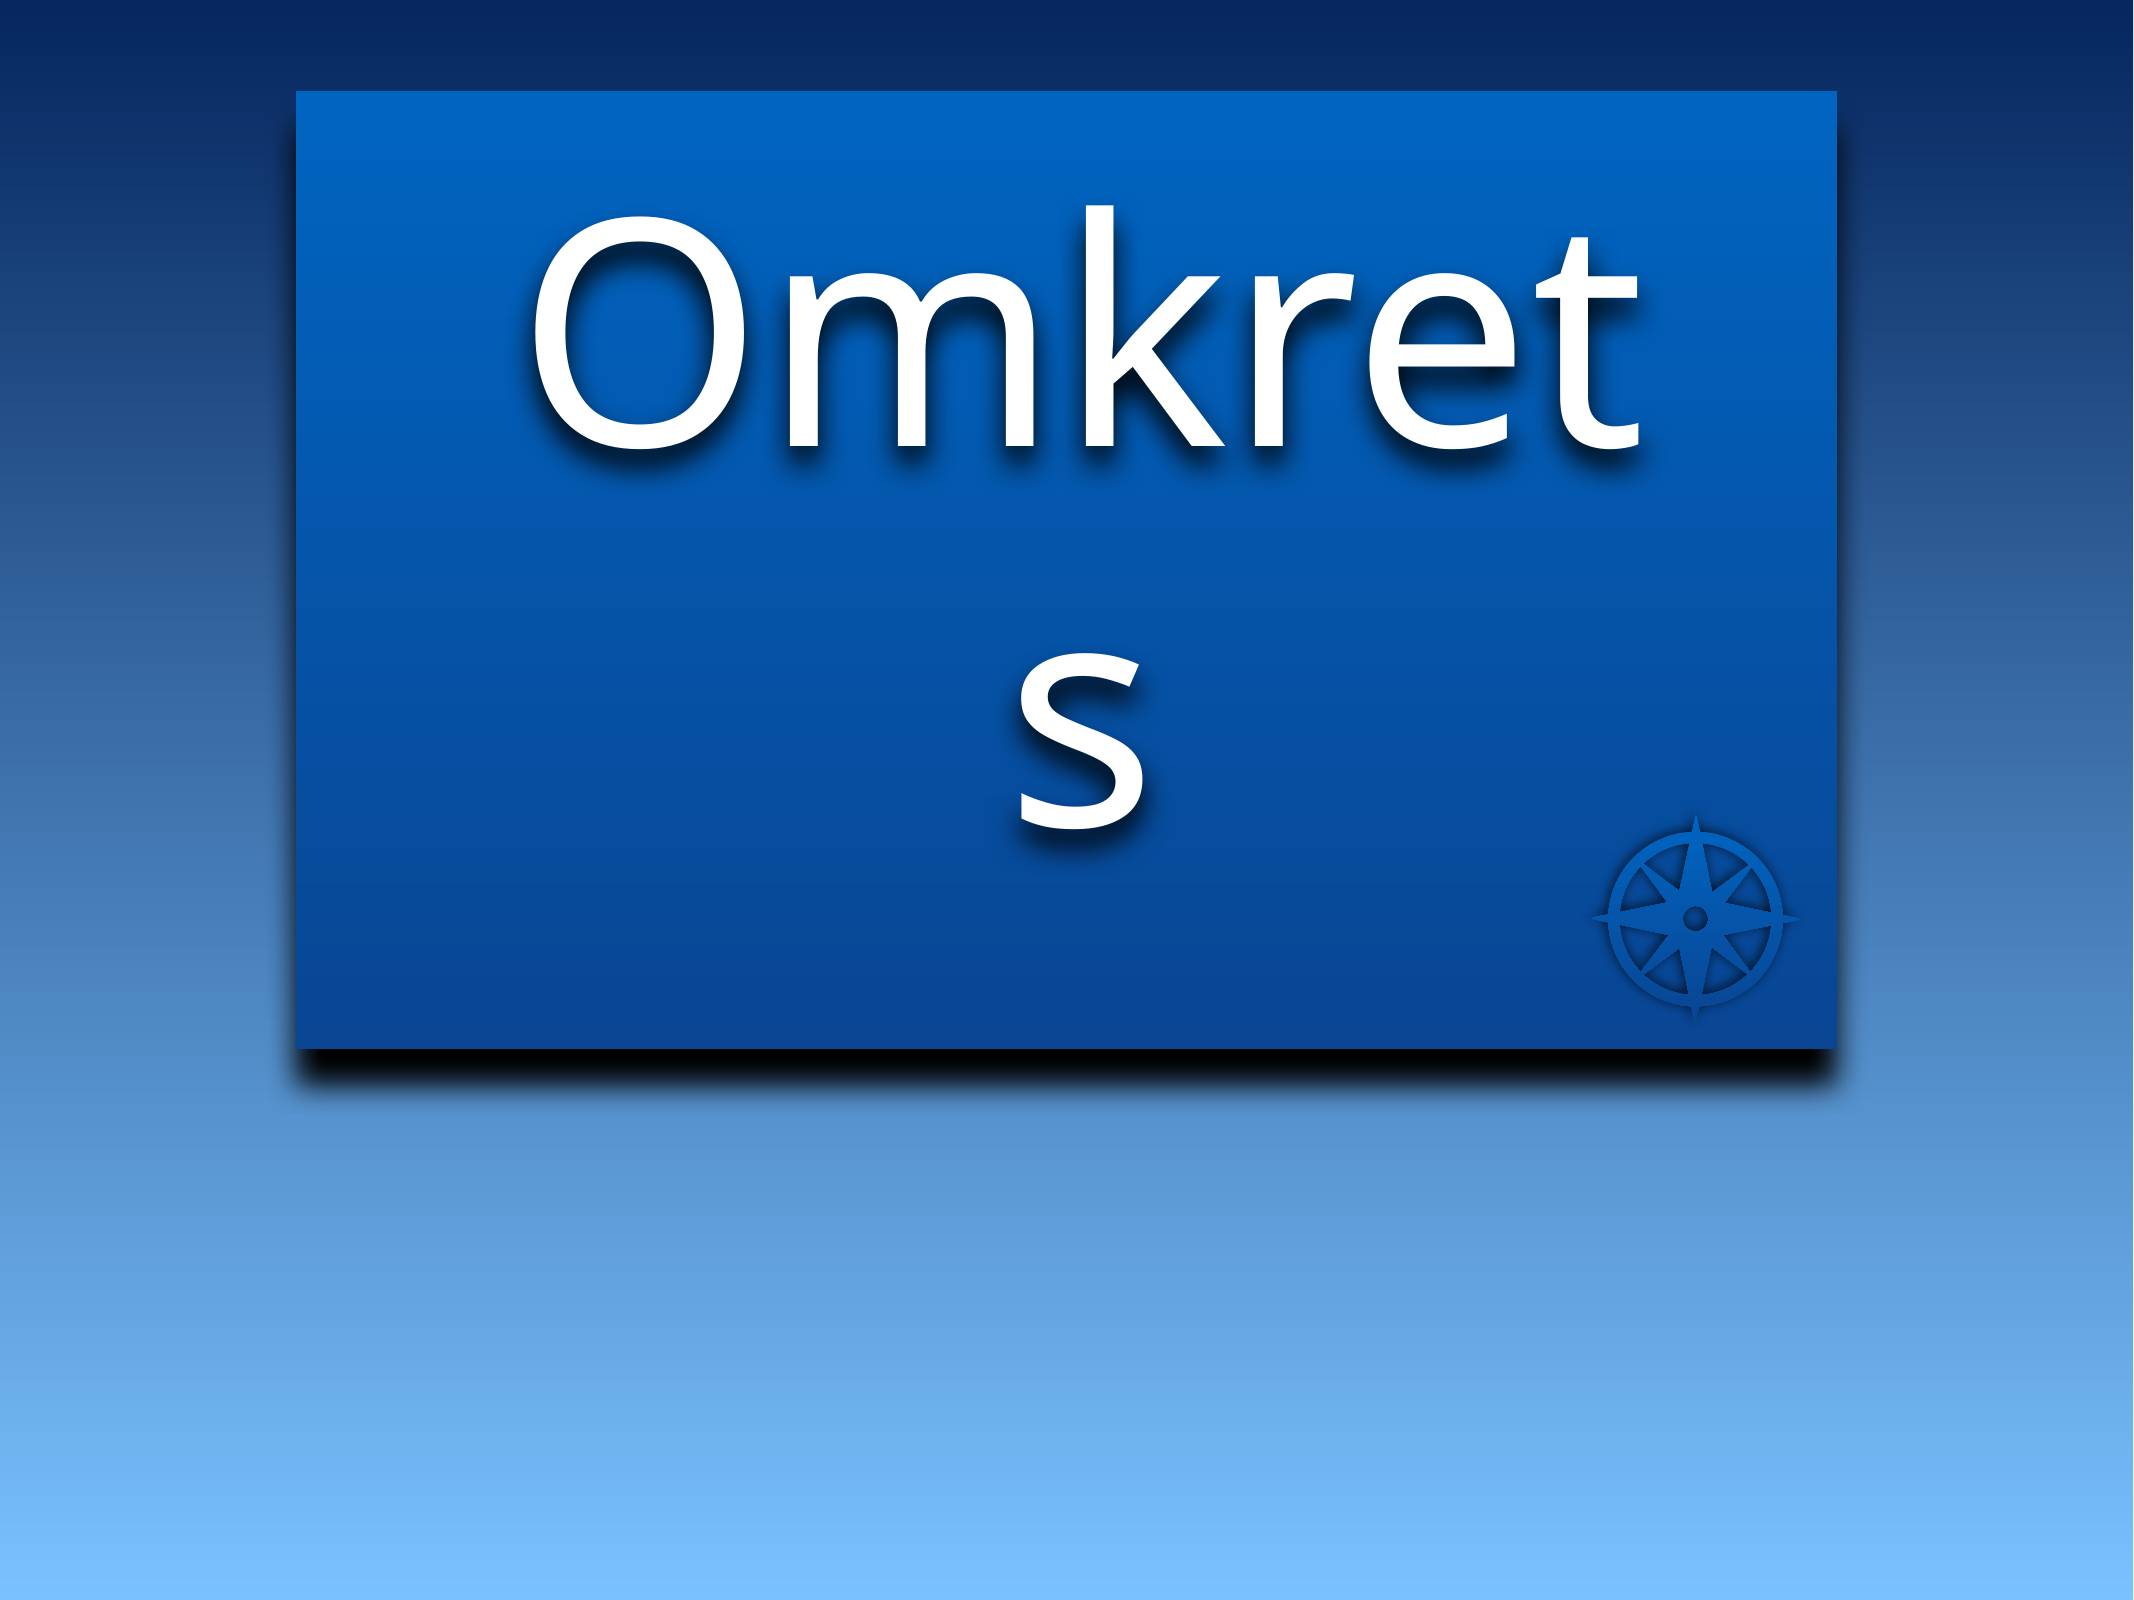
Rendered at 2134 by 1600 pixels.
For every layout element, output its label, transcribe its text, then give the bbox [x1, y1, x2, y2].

text_box Omkrets [499, 121, 1663, 958]
text_box [296, 91, 1837, 1049]
text_box [1591, 814, 1800, 1023]
